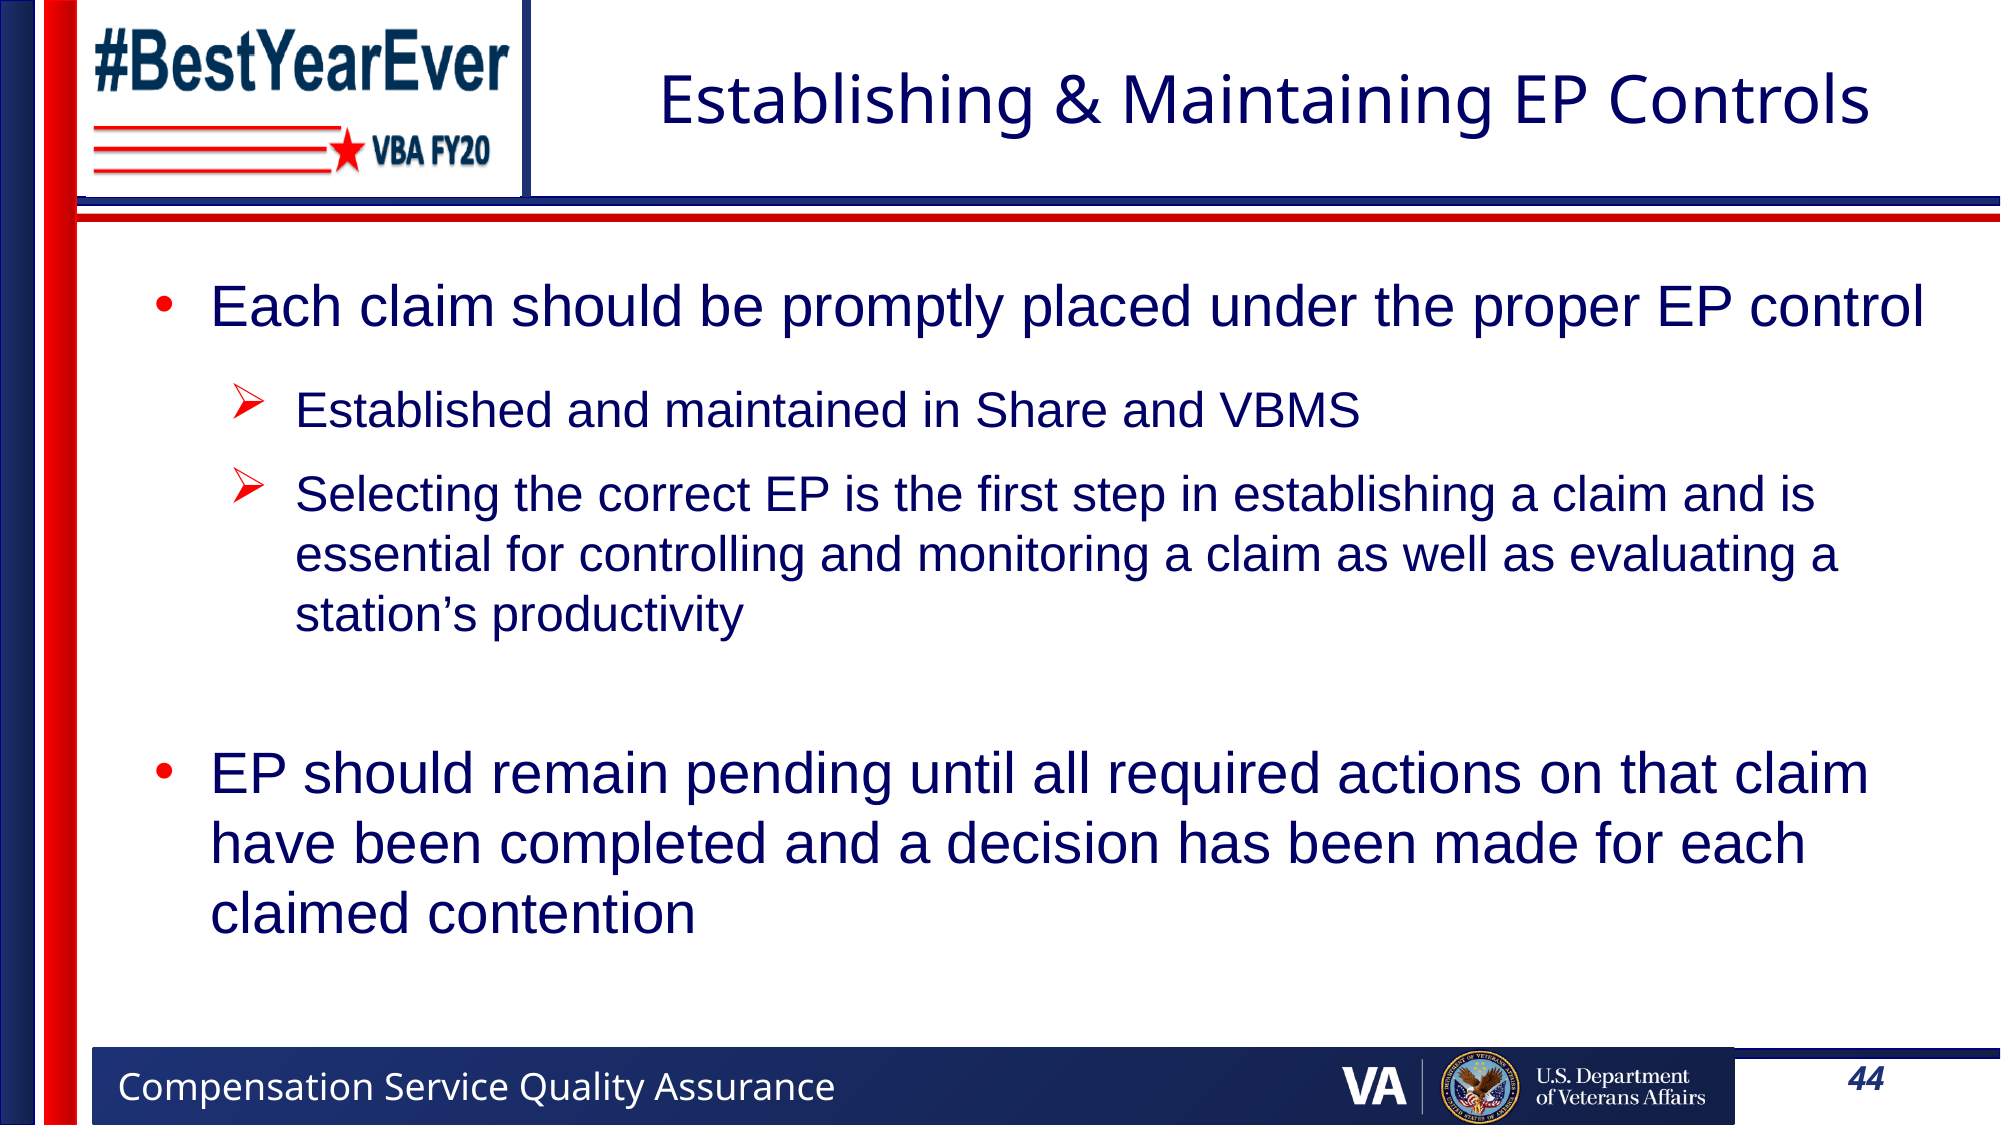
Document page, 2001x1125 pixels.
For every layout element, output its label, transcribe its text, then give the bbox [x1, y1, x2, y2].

picture [86, 8, 520, 197]
list Each claim should be promptly placed under the proper EP control Established and maintained in Share and VBMS Selecting the correct EP is the first step in establishing a claim and is essential for controlling and monitoring a claim as well as evaluating a station’s productivity EP should remain pending until all required actions on that claim have been completed and a decision has been made for each claimed contention [138, 260, 1969, 1031]
picture [1342, 1049, 1705, 1125]
title Establishing & Maintaining EP Controls [531, 0, 2000, 194]
slide_number 44 [1733, 1042, 2000, 1118]
